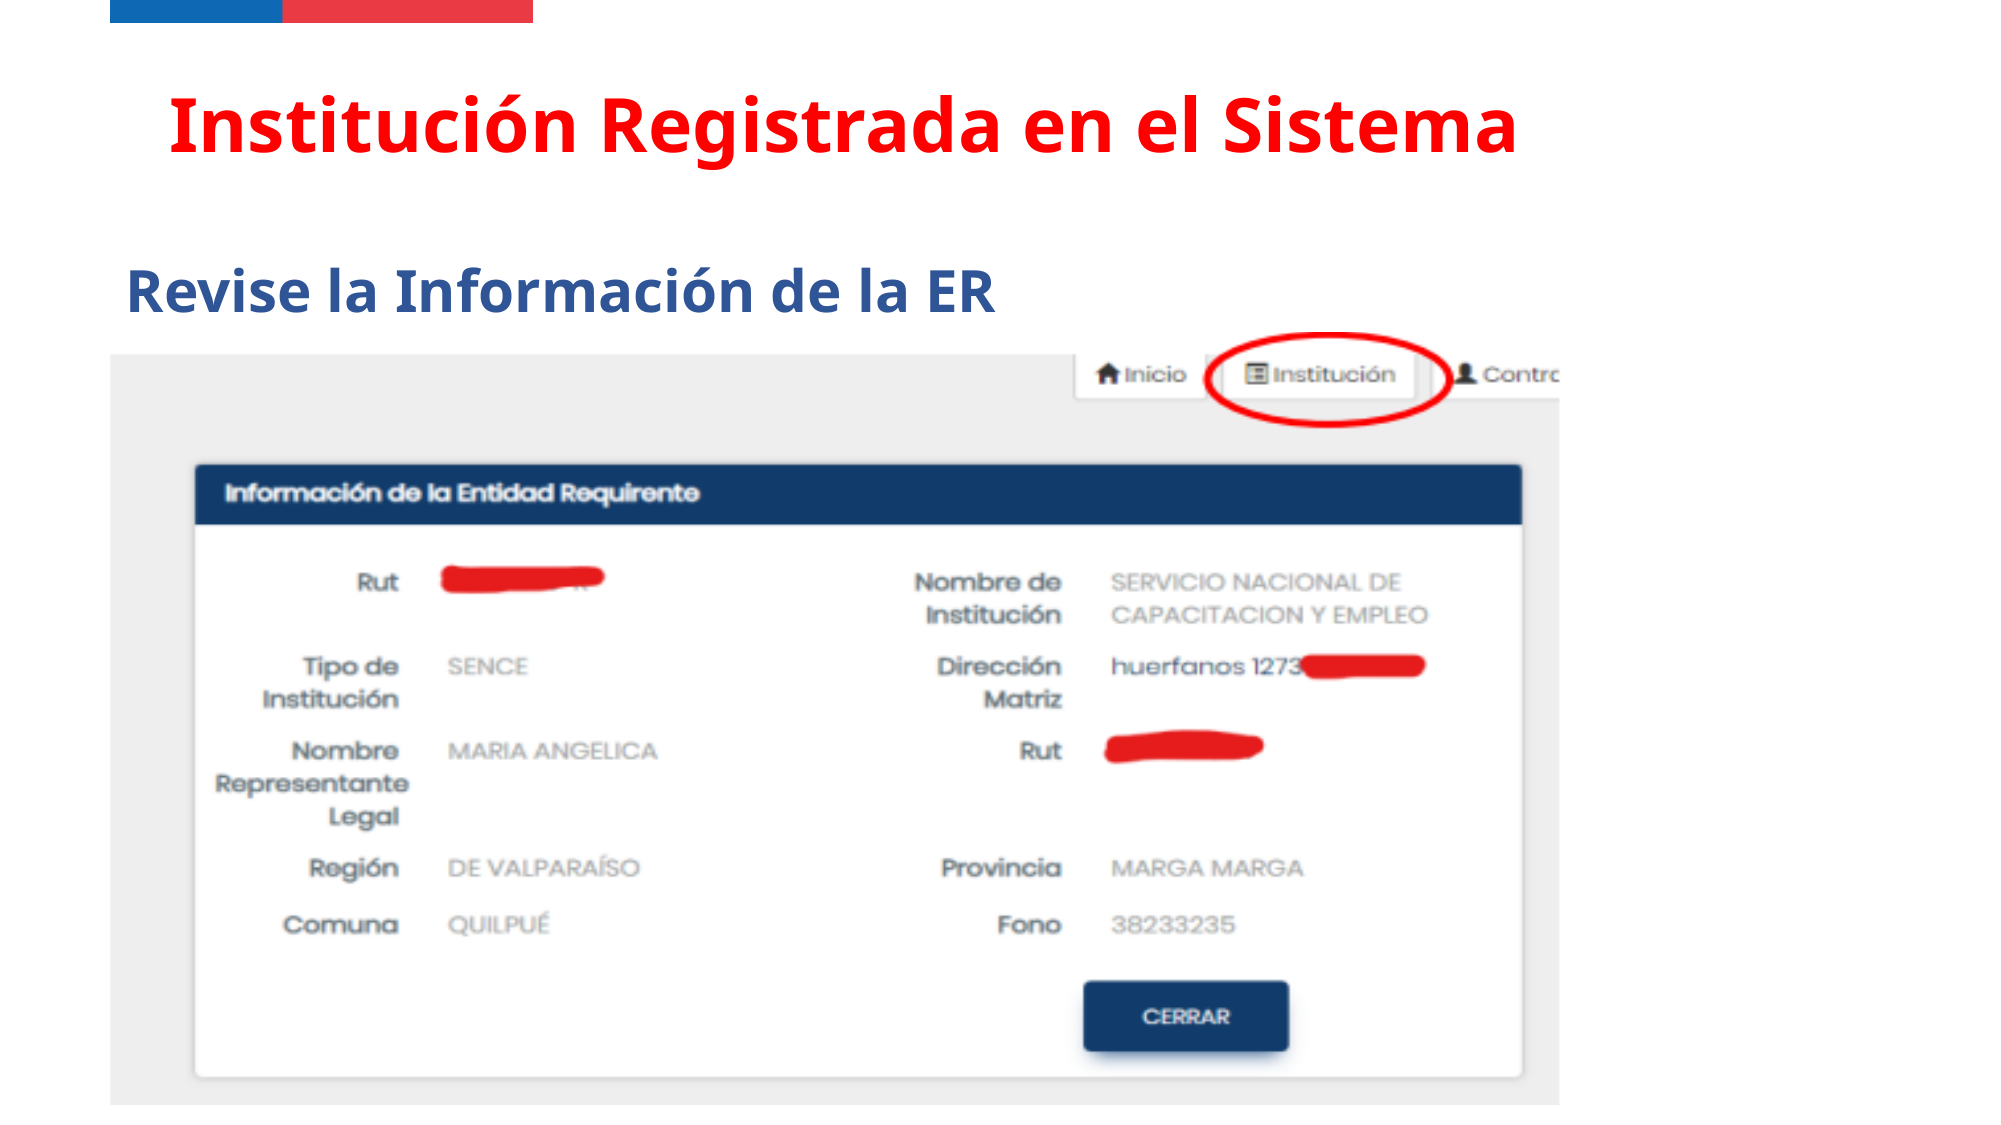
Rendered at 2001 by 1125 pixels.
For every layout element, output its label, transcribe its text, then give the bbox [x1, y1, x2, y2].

picture [98, 332, 1613, 1105]
text_box Revise la Información de la ER [110, 246, 1600, 332]
text_box Institución Registrada en el Sistema [155, 70, 1897, 175]
picture [110, 0, 533, 23]
